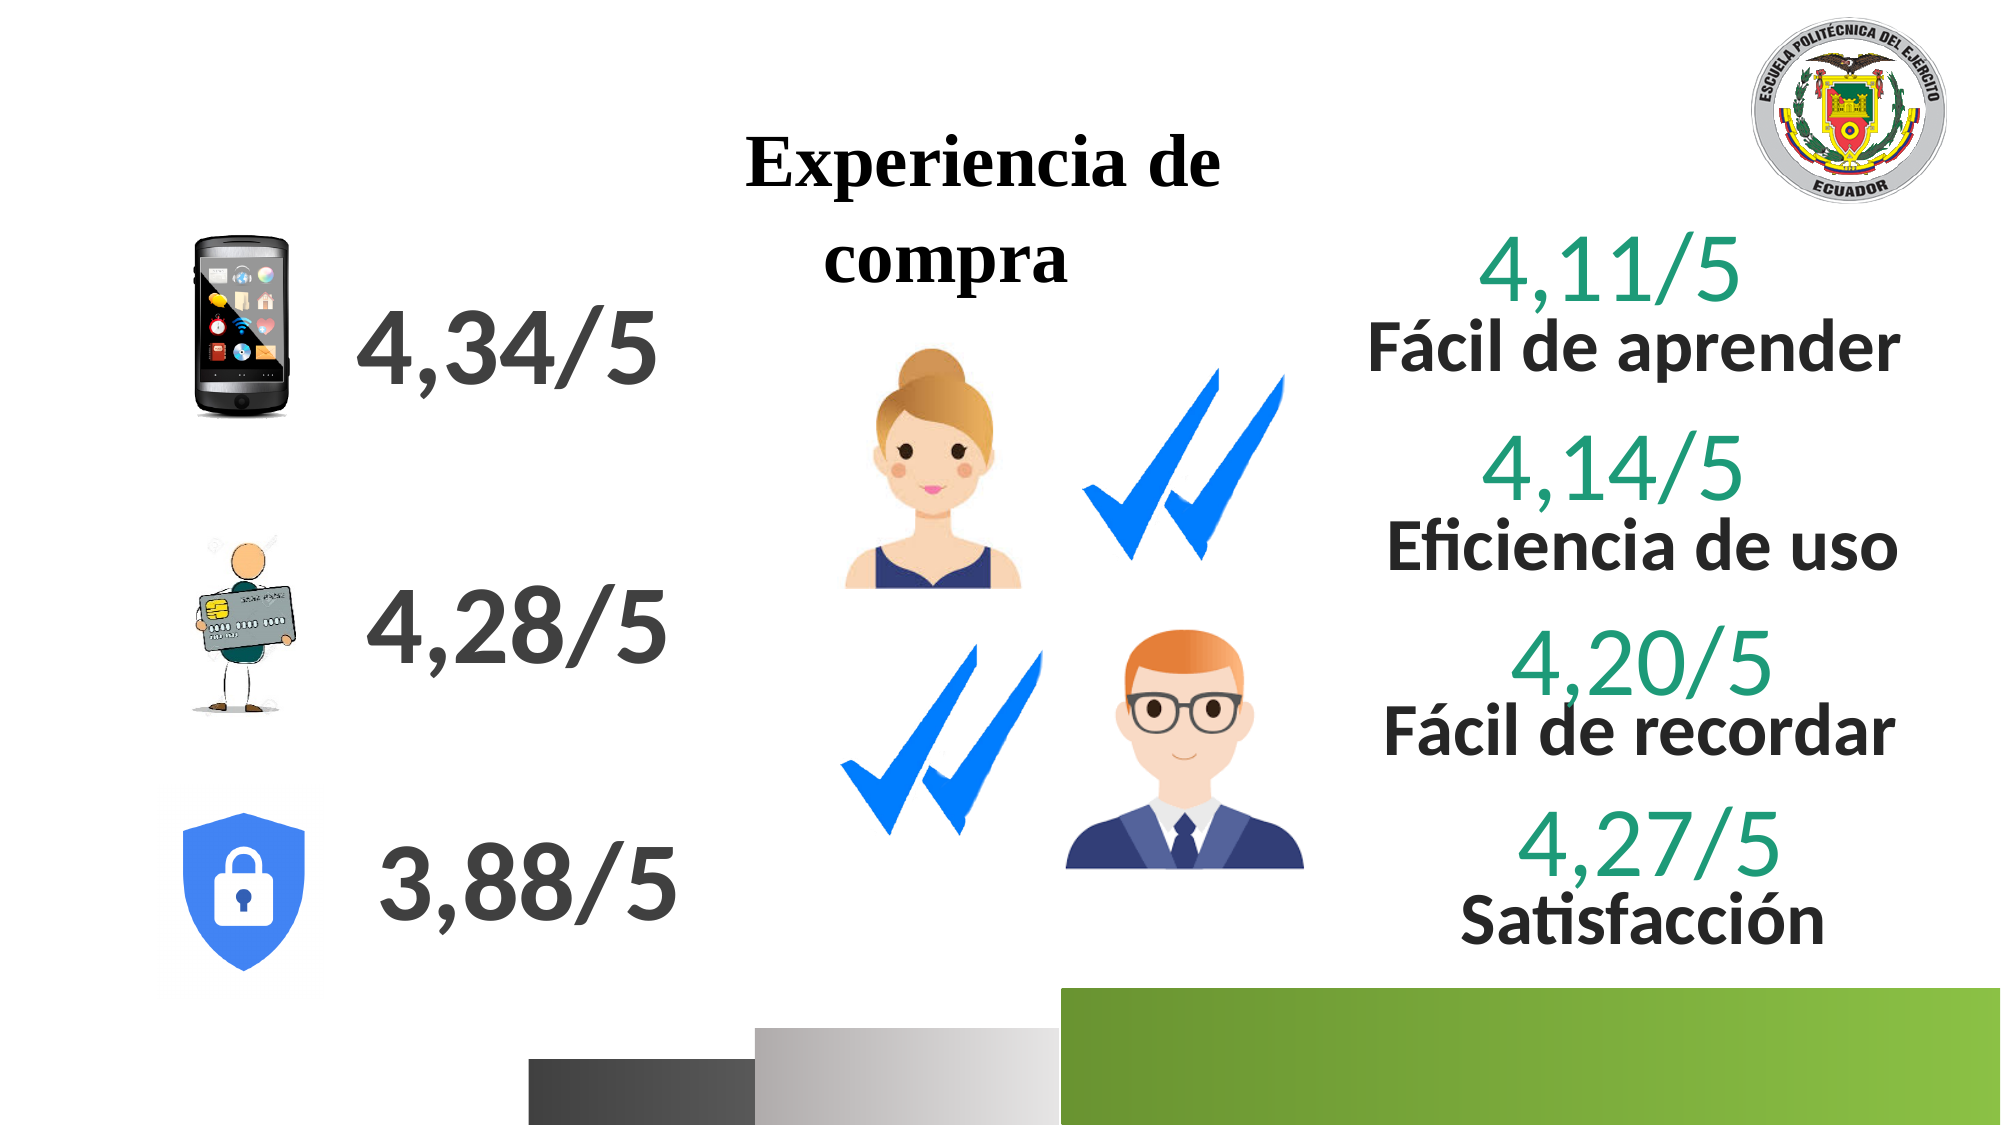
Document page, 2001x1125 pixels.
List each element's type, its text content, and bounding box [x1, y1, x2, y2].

text_box 3,88/5 [360, 800, 697, 951]
picture [189, 530, 296, 720]
picture [1082, 366, 1285, 561]
text_box [1061, 988, 2000, 1125]
text_box 4,20/5 [1474, 587, 1813, 723]
text_box [754, 1027, 1060, 1125]
text_box 4,28/5 [351, 544, 687, 694]
picture [779, 333, 1071, 589]
text_box 4,27/5 [1481, 769, 1821, 905]
text_box Satisfacción [1445, 861, 1860, 967]
text_box [528, 1059, 756, 1125]
picture [157, 784, 324, 999]
picture [1751, 17, 1947, 204]
picture [185, 234, 296, 419]
text_box Eficiencia de uso [1371, 488, 1916, 594]
text_box Fácil de recordar [1368, 672, 1931, 778]
text_box 4,11/5 [1442, 193, 1781, 329]
text_box 4,34/5 [341, 264, 677, 415]
picture [840, 614, 1326, 871]
text_box Fácil de aprender [1352, 288, 1935, 394]
text_box 4,14/5 [1441, 392, 1789, 528]
text_box Experiencia de compra [561, 98, 1332, 210]
